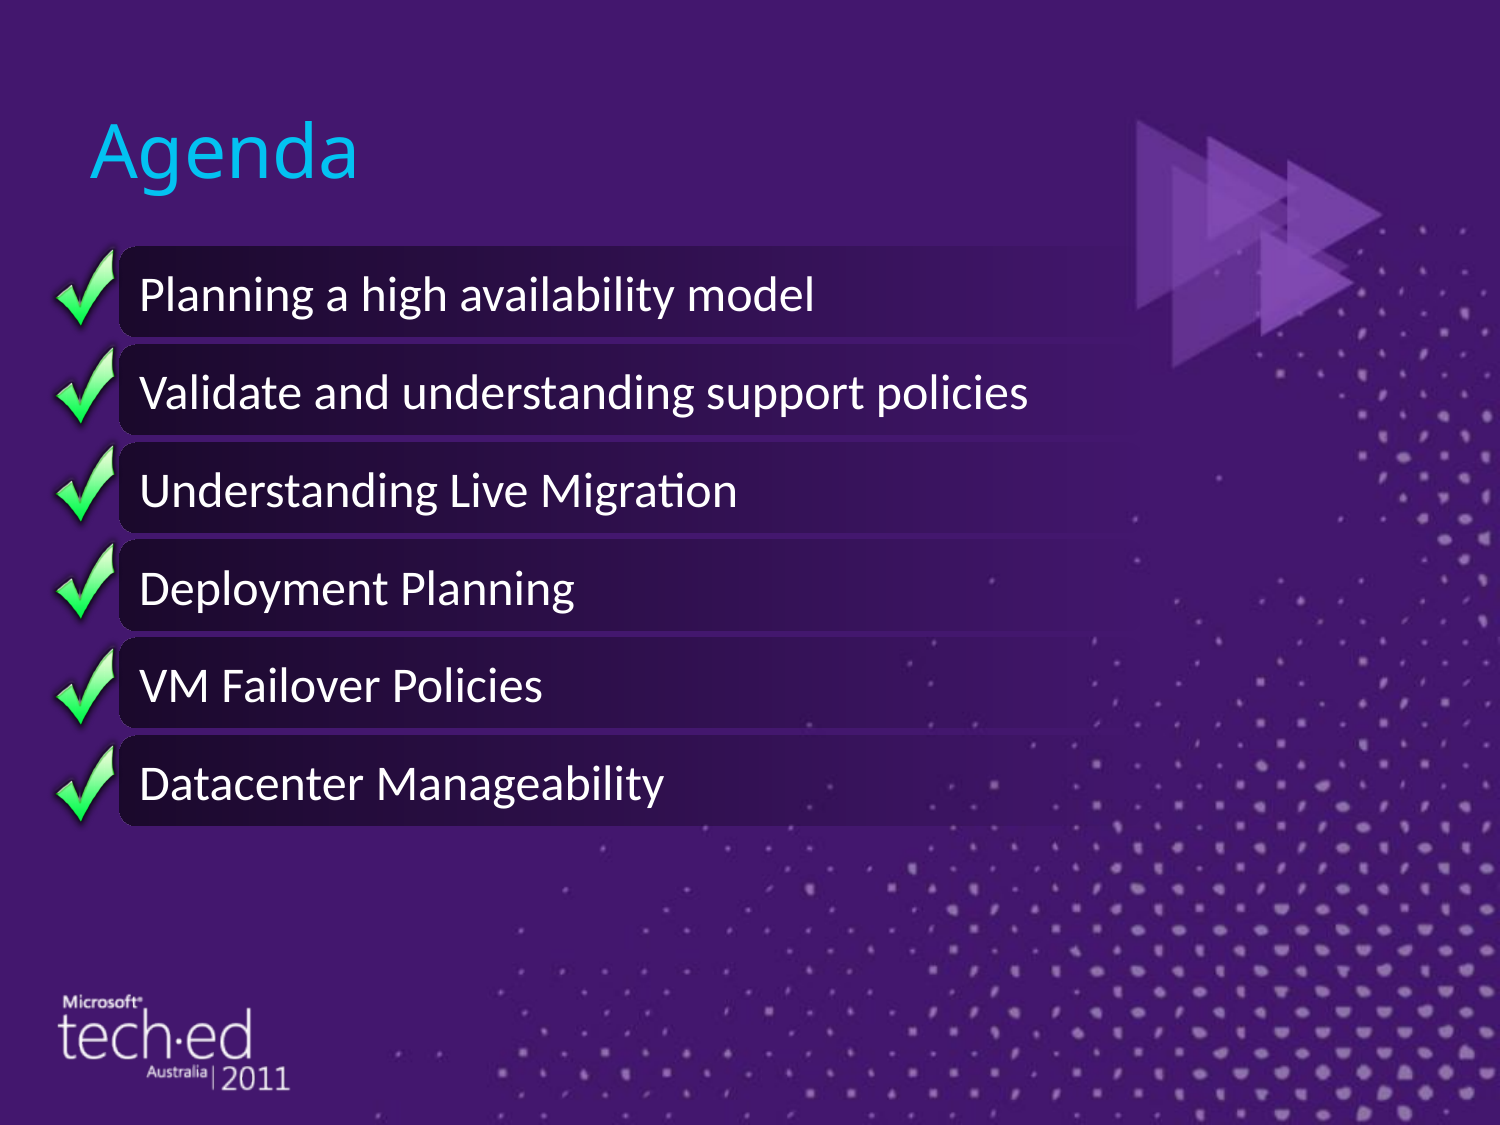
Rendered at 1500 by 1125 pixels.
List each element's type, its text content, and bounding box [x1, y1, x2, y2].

title Agenda [75, 54, 1425, 243]
text_box Validate and understanding support policies [127, 342, 1146, 437]
text_box Understanding Live Migration [127, 440, 1146, 535]
text_box Planning a high availability model [127, 244, 1146, 339]
text_box Datacenter Manageability [127, 733, 1146, 828]
text_box Deployment Planning [127, 537, 1146, 633]
picture [0, 0, 1500, 1125]
text_box VM Failover Policies [126, 635, 1146, 730]
